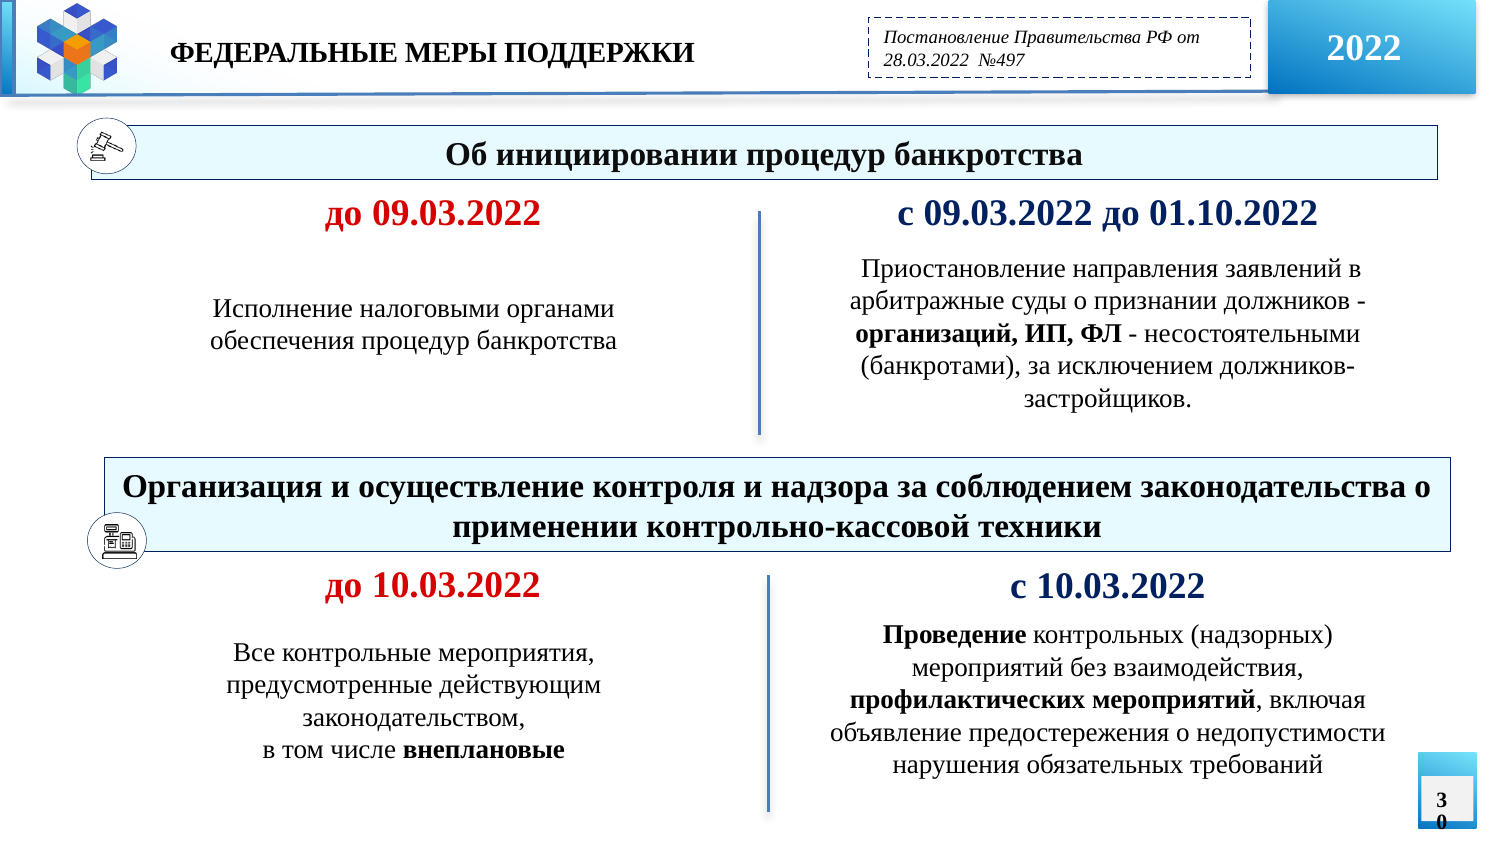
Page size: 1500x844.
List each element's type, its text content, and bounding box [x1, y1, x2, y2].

text_box Организация и осуществление контроля и надзора за соблюдением законодательства о применении контрольно-кассовой техники [104, 457, 1451, 552]
slide_number 30 [1421, 776, 1474, 822]
text_box до 10.03.2022 [310, 553, 557, 613]
text_box Постановление Правительства РФ от 28.03.2022 №497 [868, 17, 1251, 78]
picture [89, 128, 124, 163]
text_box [6, 90, 1282, 96]
text_box с 10.03.2022 [995, 553, 1221, 613]
text_box ФЕДЕРАЛЬНЫЕ МЕРЫ ПОДДЕРЖКИ [169, 3, 1202, 89]
text_box [0, 0, 16, 97]
picture [102, 524, 137, 559]
text_box [16, 0, 584, 89]
text_box Проведение контрольных (надзорных) мероприятий без взаимодействия, профилактических мероприятий, включая объявление предостережения о недопустимости нарушения обязательных требований [806, 609, 1410, 787]
text_box с 09.03.2022 до 01.10.2022 [882, 180, 1334, 241]
text_box Приостановление направления заявлений в арбитражные суды о признании должников - организаций, ИП, ФЛ - несостоятельными (банкротами), за исключением должников-застройщиков. [806, 242, 1410, 421]
text_box [1268, 0, 1476, 94]
text_box [85, 510, 149, 571]
picture [36, 3, 118, 90]
text_box Исполнение налоговыми органами обеспечения процедур банкротства [128, 282, 700, 363]
text_box [1416, 750, 1478, 830]
text_box до 09.03.2022 [310, 180, 557, 241]
text_box Все контрольные мероприятия, предусмотренные действующим законодательством, в том числе внеплановые [128, 626, 700, 772]
text_box Об инициировании процедур банкротства [91, 125, 1438, 180]
text_box 2022 [1311, 16, 1417, 76]
text_box [74, 115, 139, 176]
